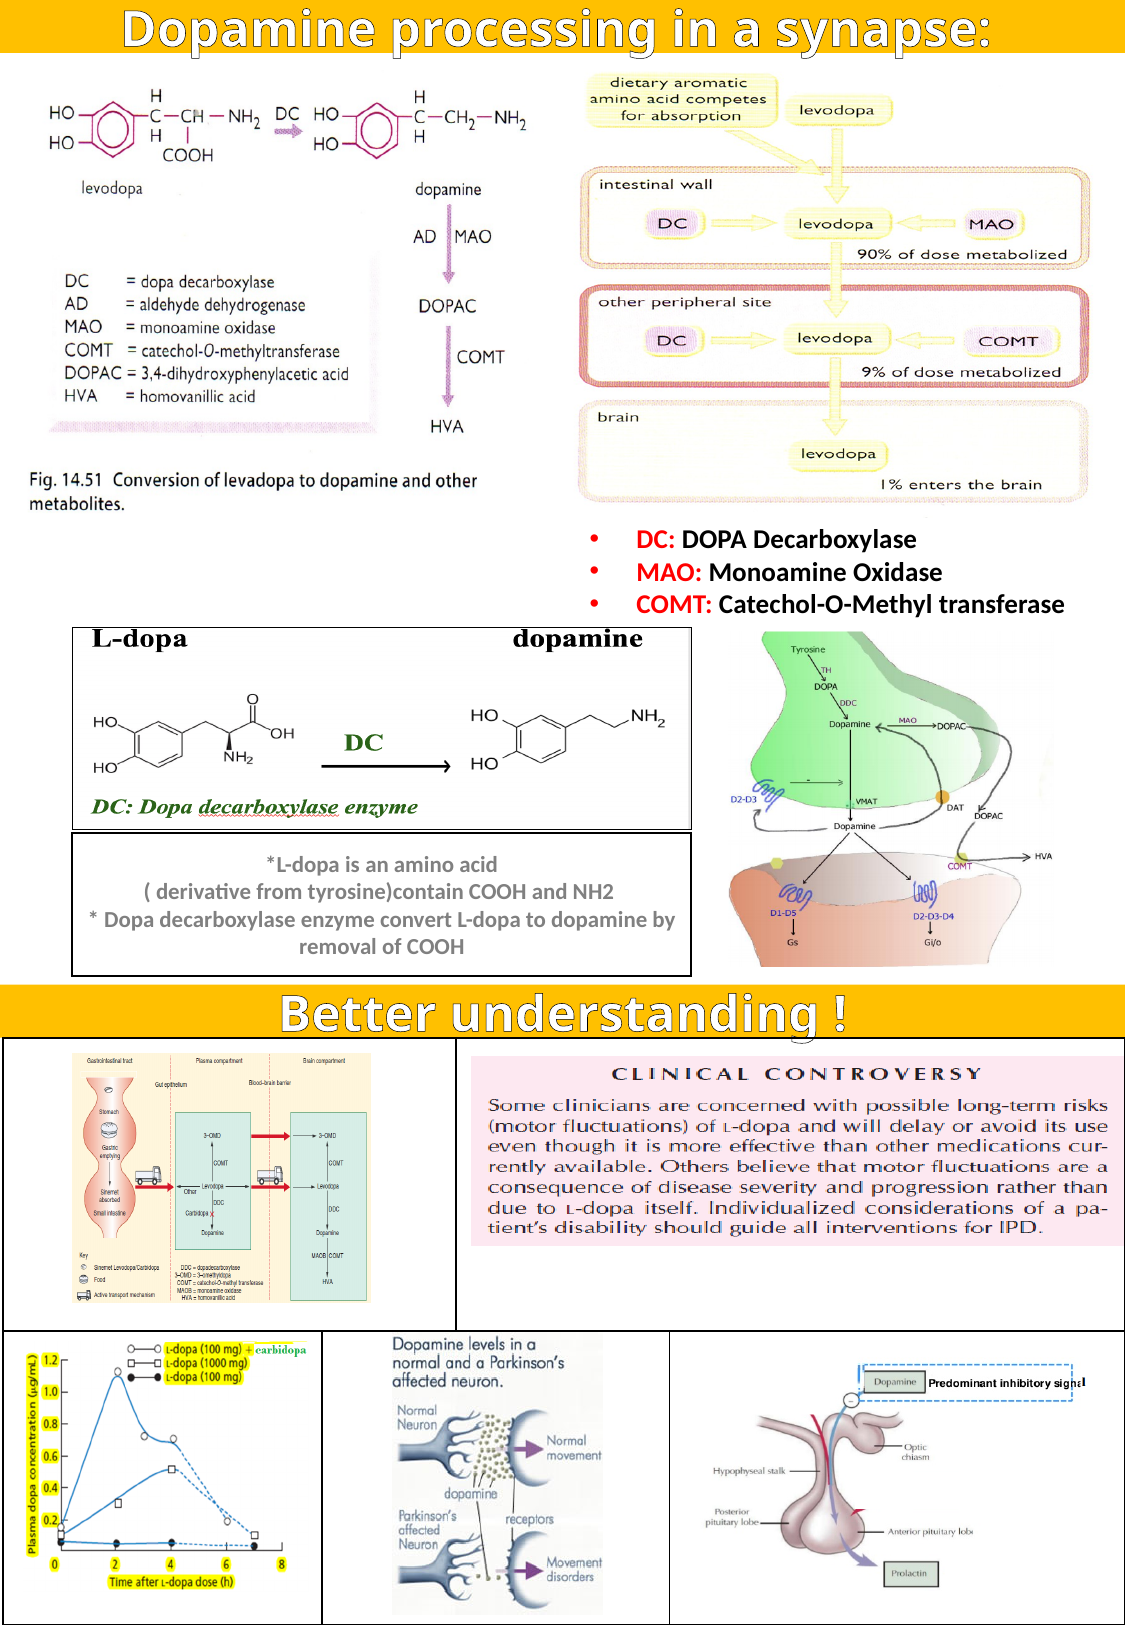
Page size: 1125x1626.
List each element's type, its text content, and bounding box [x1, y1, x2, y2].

text_box Dopamine processing in a synapse: [0, 0, 1125, 54]
picture [562, 70, 1099, 519]
table_cell [670, 1332, 1124, 1624]
picture [72, 627, 692, 830]
table_header [4, 1039, 455, 1330]
picture [23, 1341, 309, 1592]
text_box DC: DOPA Decarboxylase MAO: Monoamine Oxidase COMT: Catechol-O-Methyl transferase [574, 519, 1090, 627]
table_cell [323, 1332, 669, 1624]
text_box Better understanding ! [0, 984, 1125, 1039]
table_header [457, 1039, 1124, 1330]
picture [728, 627, 1054, 967]
text_box *L-dopa is an amino acid ( derivative from tyrosine)contain COOH and NH2 * Dopa decarboxylase enzyme convert L-dopa to dopamine by removal of COOH [71, 832, 692, 977]
picture [392, 1331, 603, 1615]
picture [72, 1053, 371, 1303]
picture [23, 70, 537, 519]
picture [691, 1357, 1090, 1591]
table_cell [4, 1332, 321, 1624]
picture [470, 1055, 1125, 1248]
